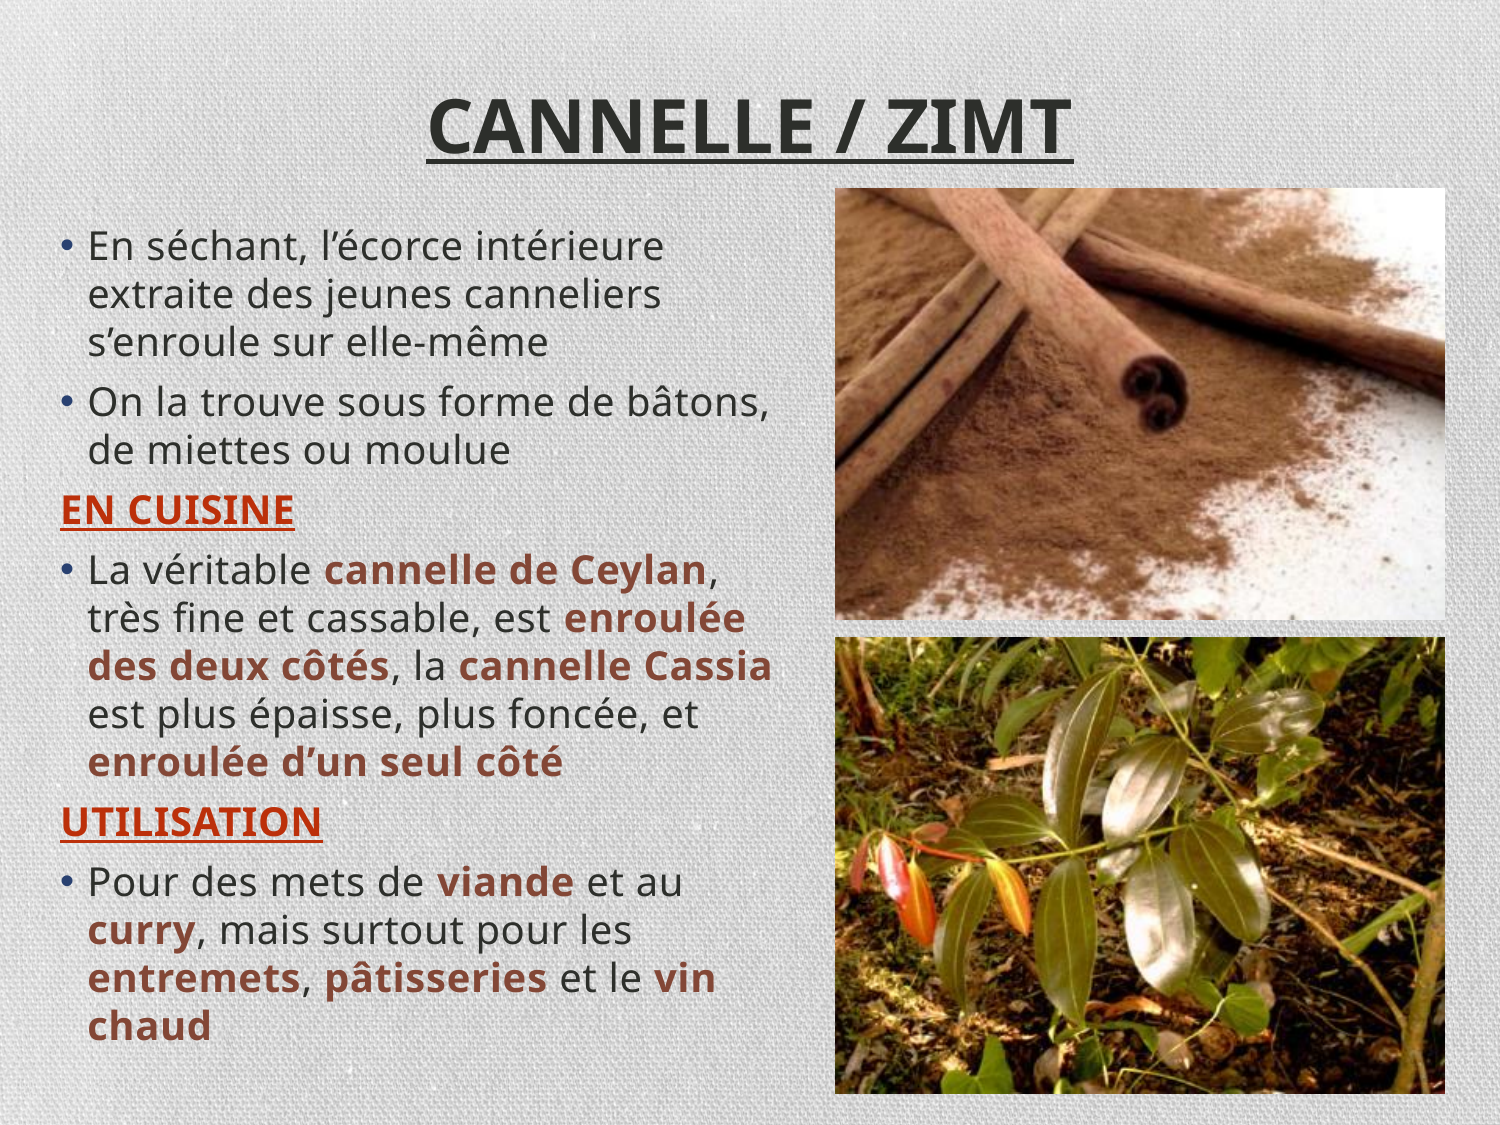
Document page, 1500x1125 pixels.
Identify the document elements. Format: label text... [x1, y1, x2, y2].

title CANNELLE / ZIMT [45, 37, 1455, 176]
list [834, 50, 1445, 636]
picture [834, 636, 1445, 1094]
list En séchant, l’écorce intérieure extraite des jeunes canneliers s’enroule sur elle-même On la trouve sous forme de bâtons, de miettes ou moulue EN CUISINE La véritable cannelle de Ceylan, très fine et cassable, est enroulée des deux côtés, la cannelle Cassia est plus épaisse, plus foncée, et enroulée d’un seul côté UTILISATION Pour des mets de viande et au curry, mais surtout pour les entremets, pâtisseries et le vin chaud [45, 213, 801, 1067]
